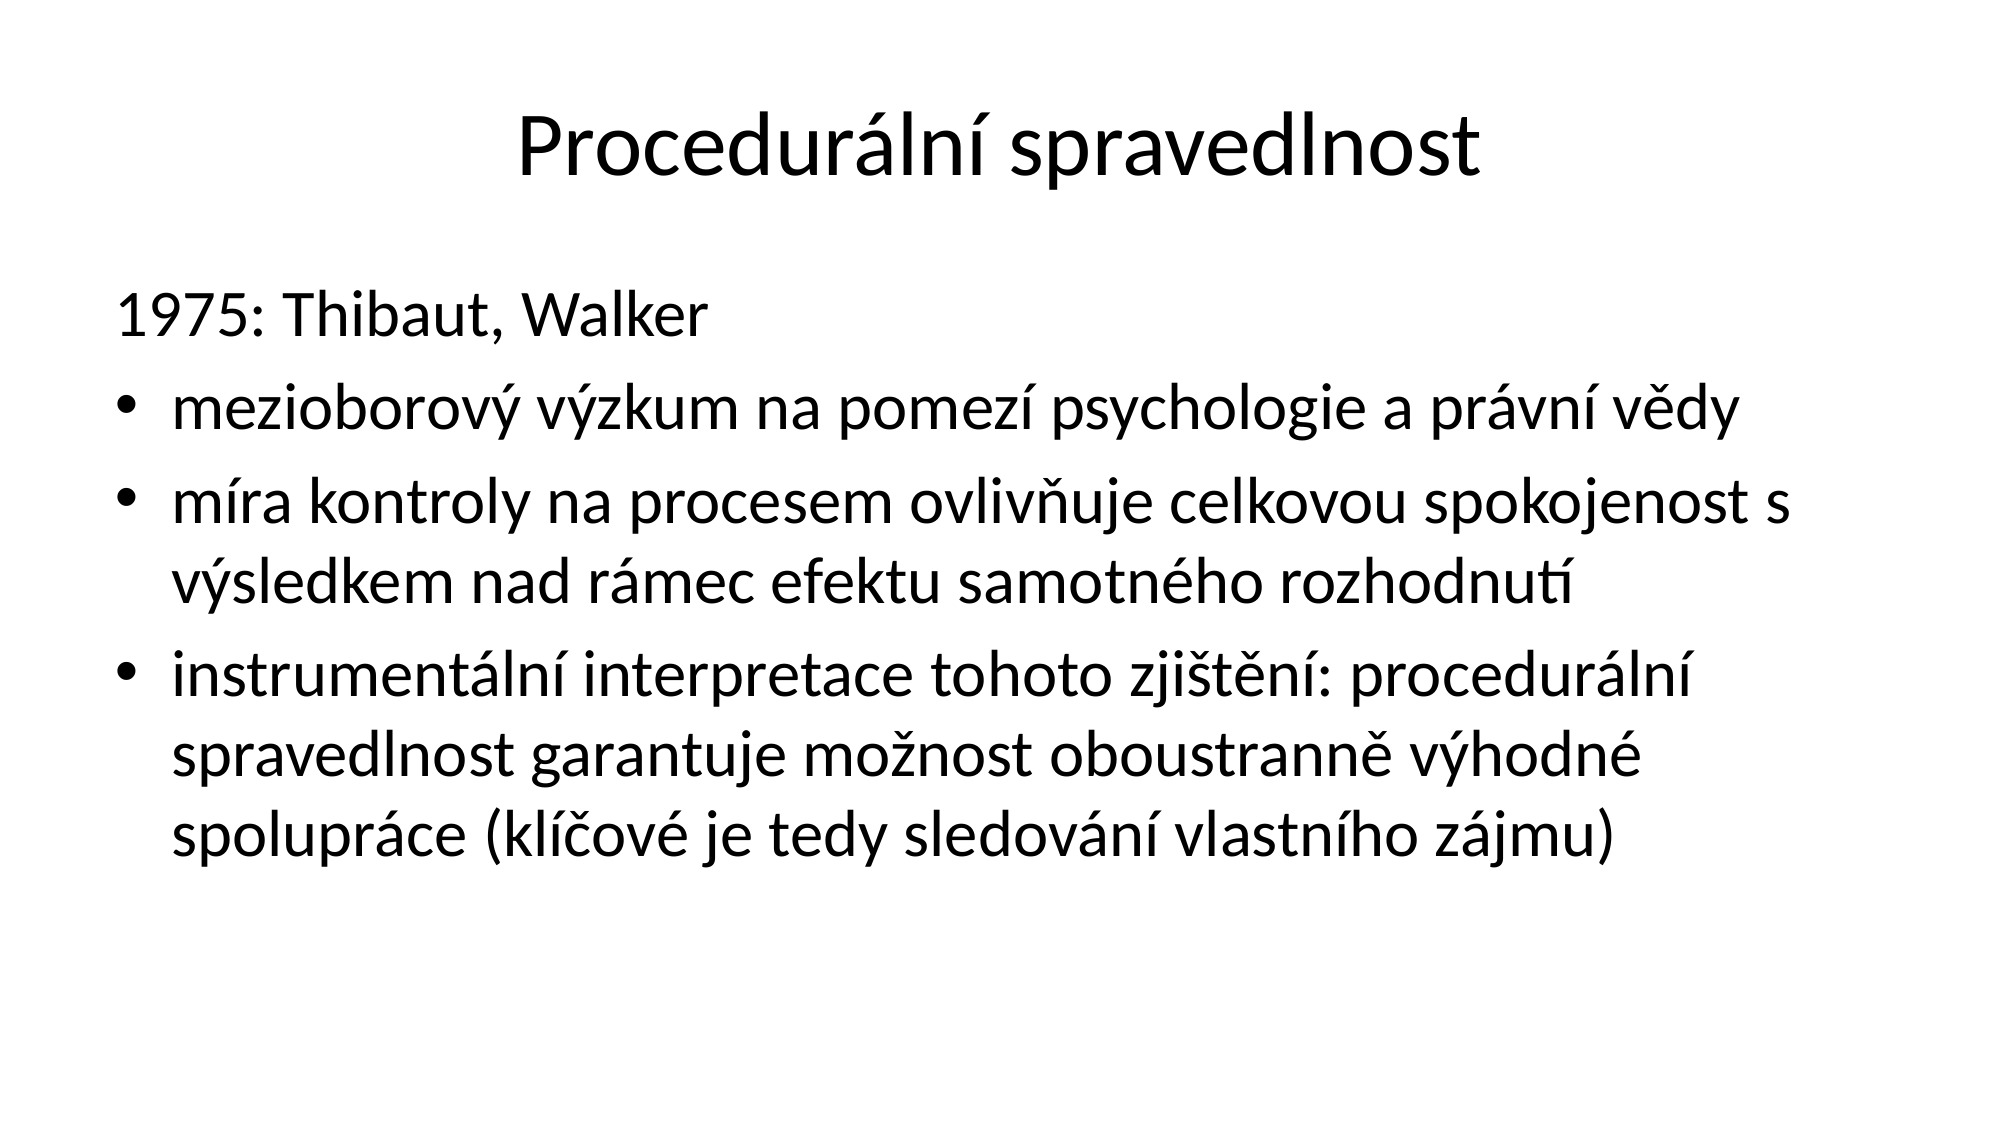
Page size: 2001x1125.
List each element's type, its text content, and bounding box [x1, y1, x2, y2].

list 1975: Thibaut, Walker mezioborový výzkum na pomezí psychologie a právní vědy míra kontroly na procesem ovlivňuje celkovou spokojenost s výsledkem nad rámec efektu samotného rozhodnutí instrumentální interpretace tohoto zjištění: procedurální spravedlnost garantuje možnost oboustranně výhodné spolupráce (klíčové je tedy sledování vlastního zájmu) [99, 262, 1900, 1005]
title Procedurální spravedlnost [99, 45, 1900, 233]
